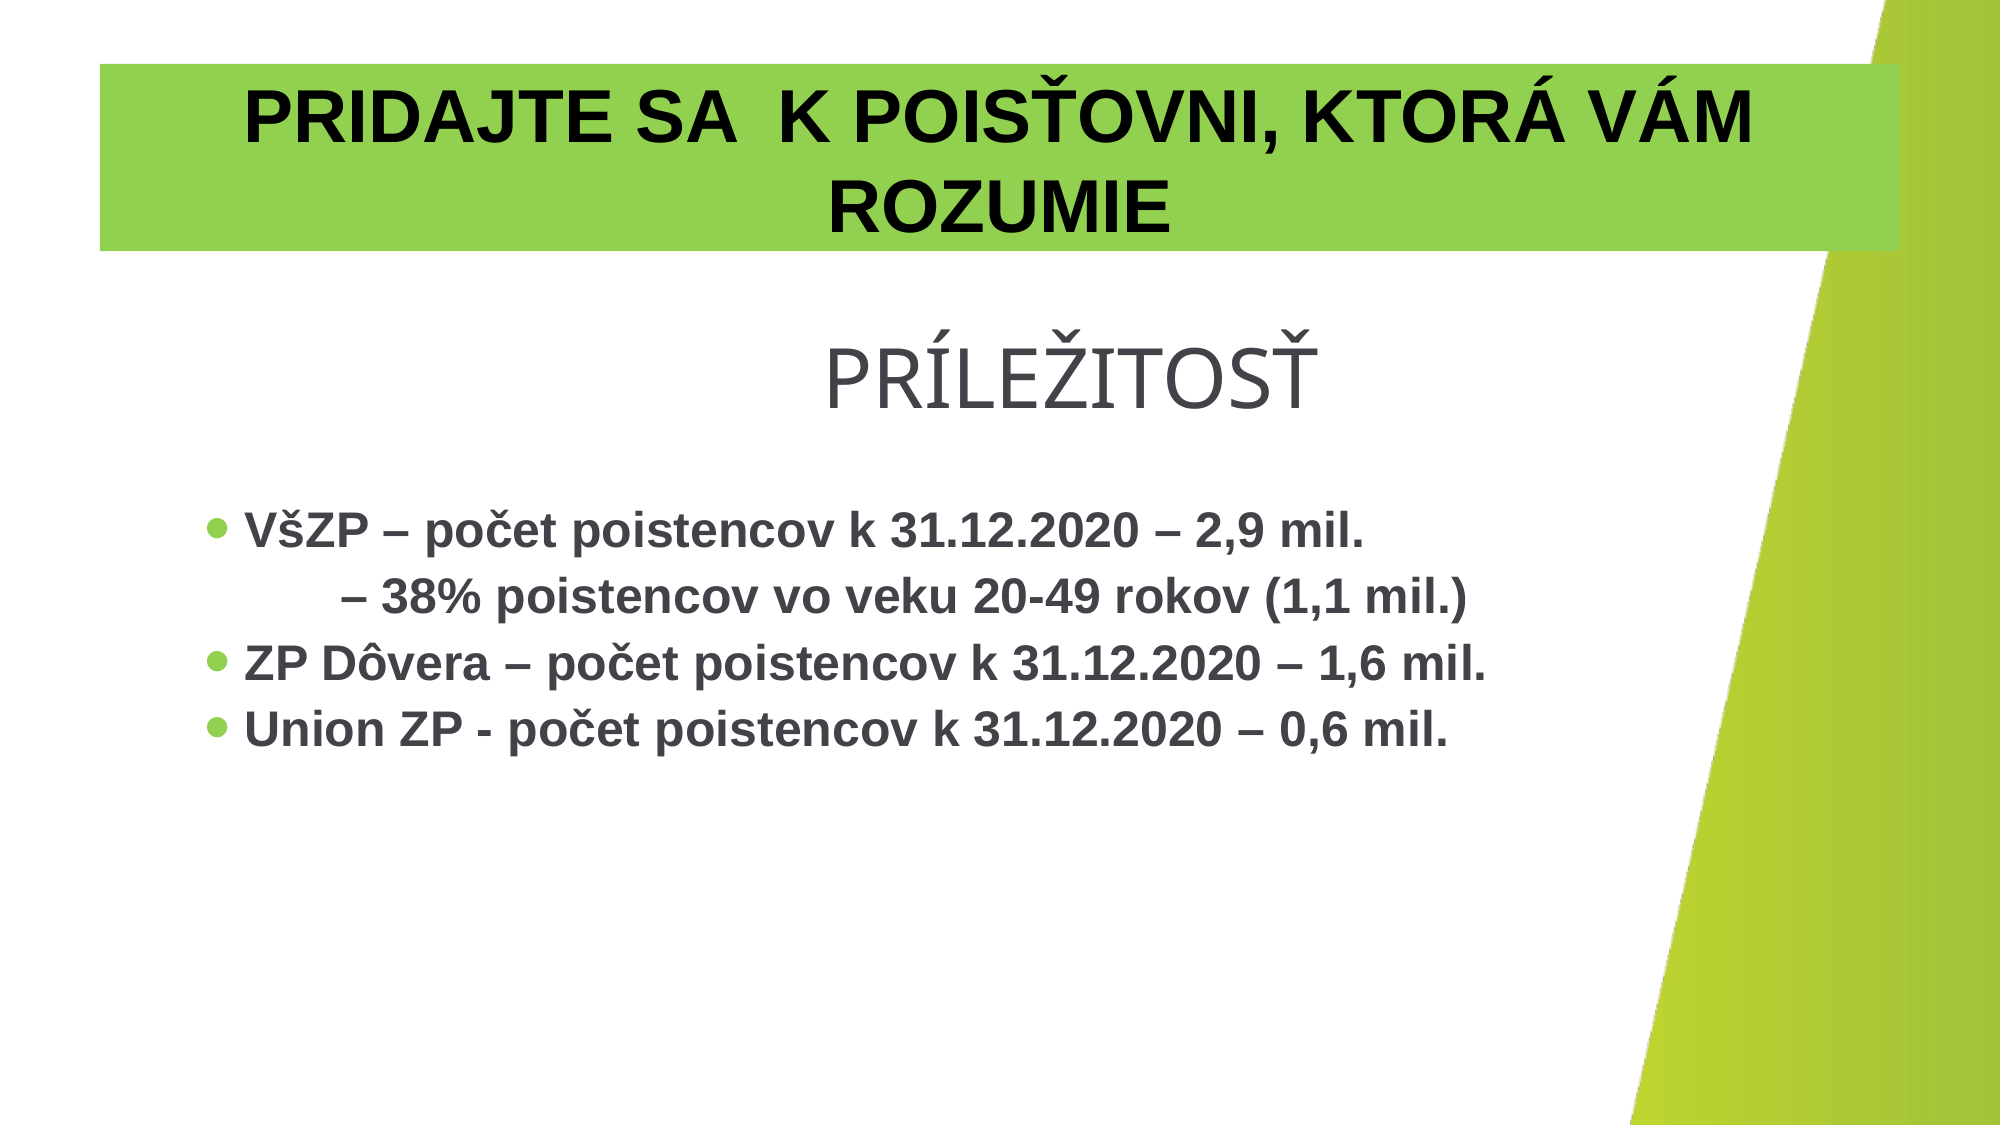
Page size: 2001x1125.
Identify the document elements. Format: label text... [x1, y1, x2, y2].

text_box PRÍLEŽITOSŤ VšZP – počet poistencov k 31.12.2020 – 2,9 mil. – 38% poistencov vo veku 20-49 rokov (1,1 mil.) ZP Dôvera – počet poistencov k 31.12.2020 – 1,6 mil. Union ZP - počet poistencov k 31.12.2020 – 0,6 mil. [196, 266, 683, 820]
picture [688, 0, 2000, 1125]
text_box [99, 60, 1901, 255]
